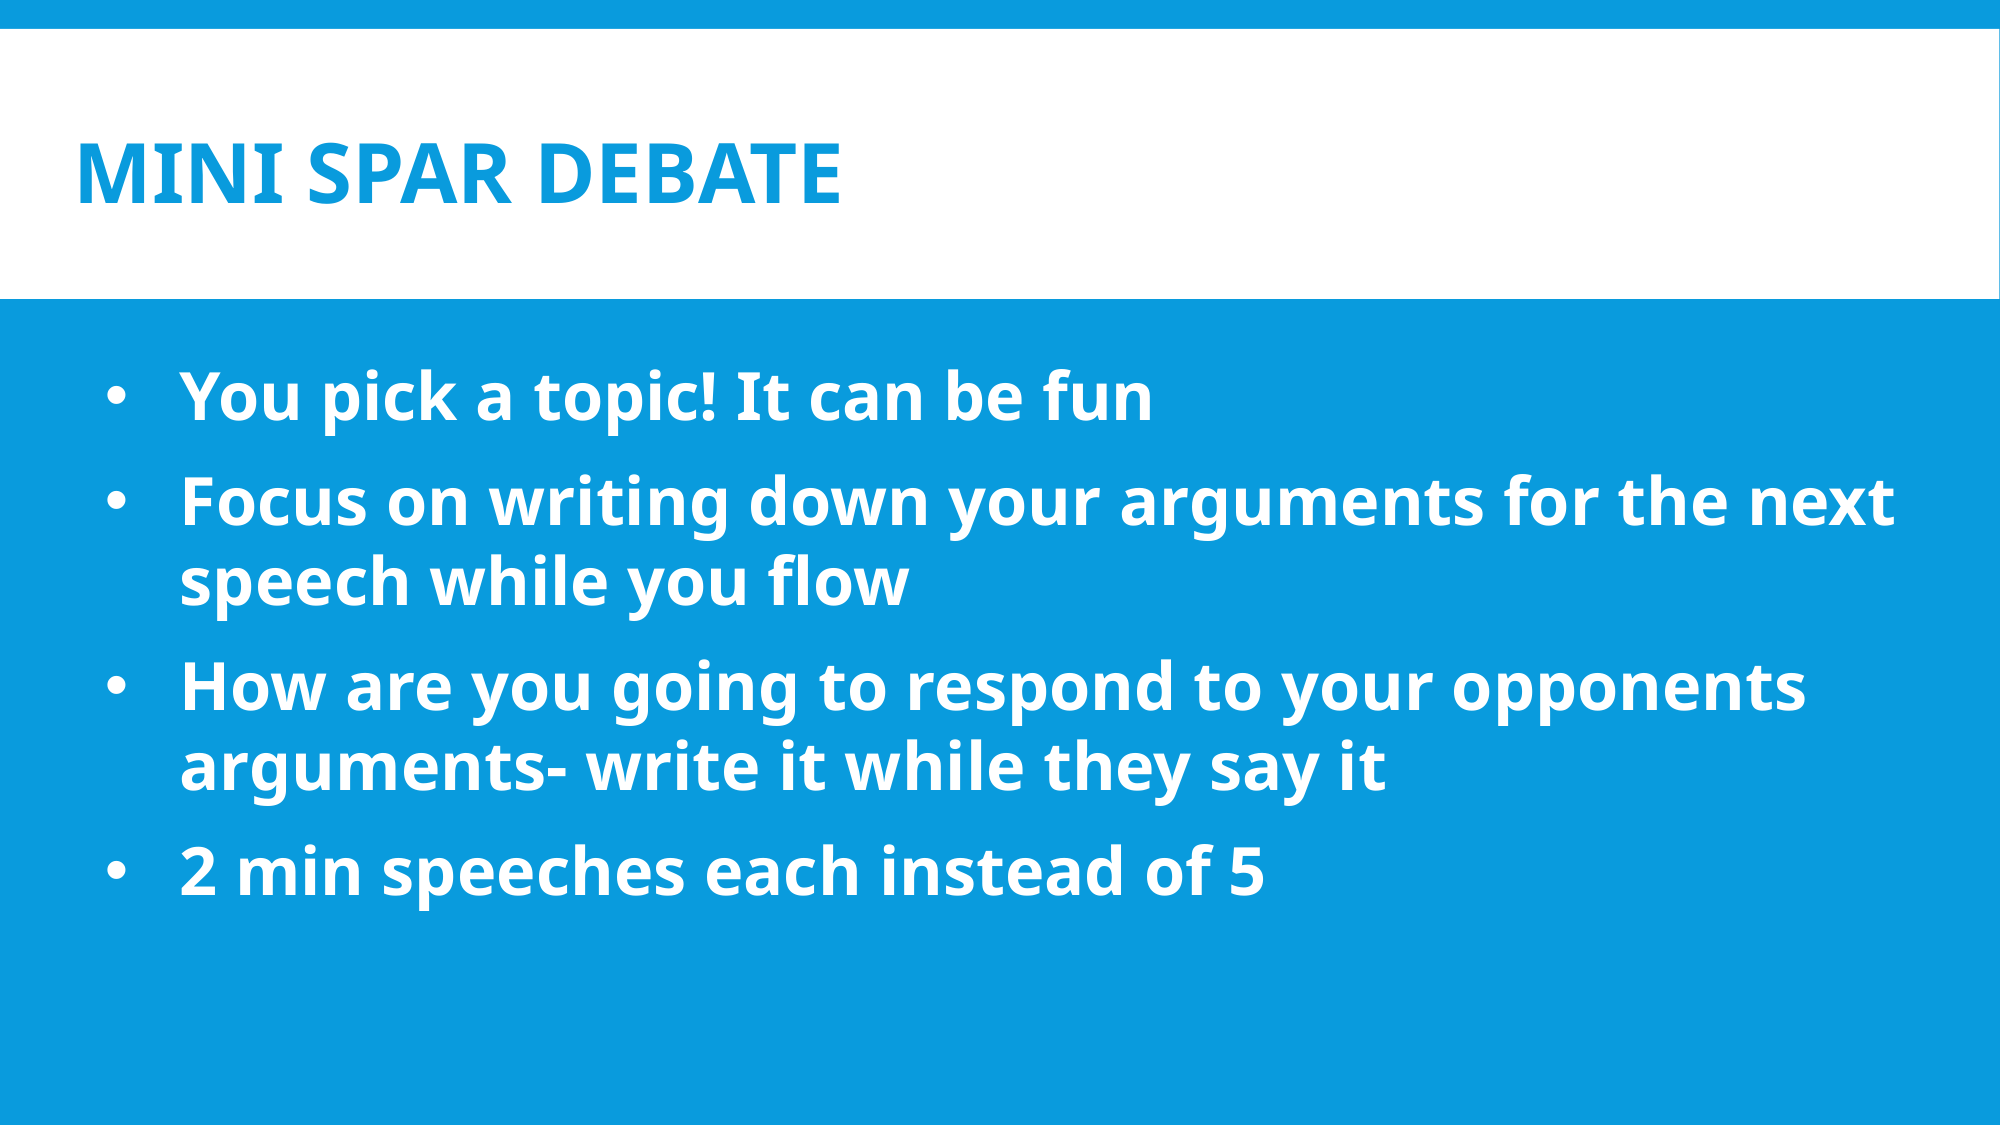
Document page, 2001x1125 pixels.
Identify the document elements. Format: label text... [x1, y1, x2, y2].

text_box You pick a topic! It can be fun Focus on writing down your arguments for the next speech while you flow How are you going to respond to your opponents arguments- write it while they say it 2 min speeches each instead of 5 [90, 276, 1973, 917]
title MINI SPAR DEBATE [58, 46, 1910, 295]
